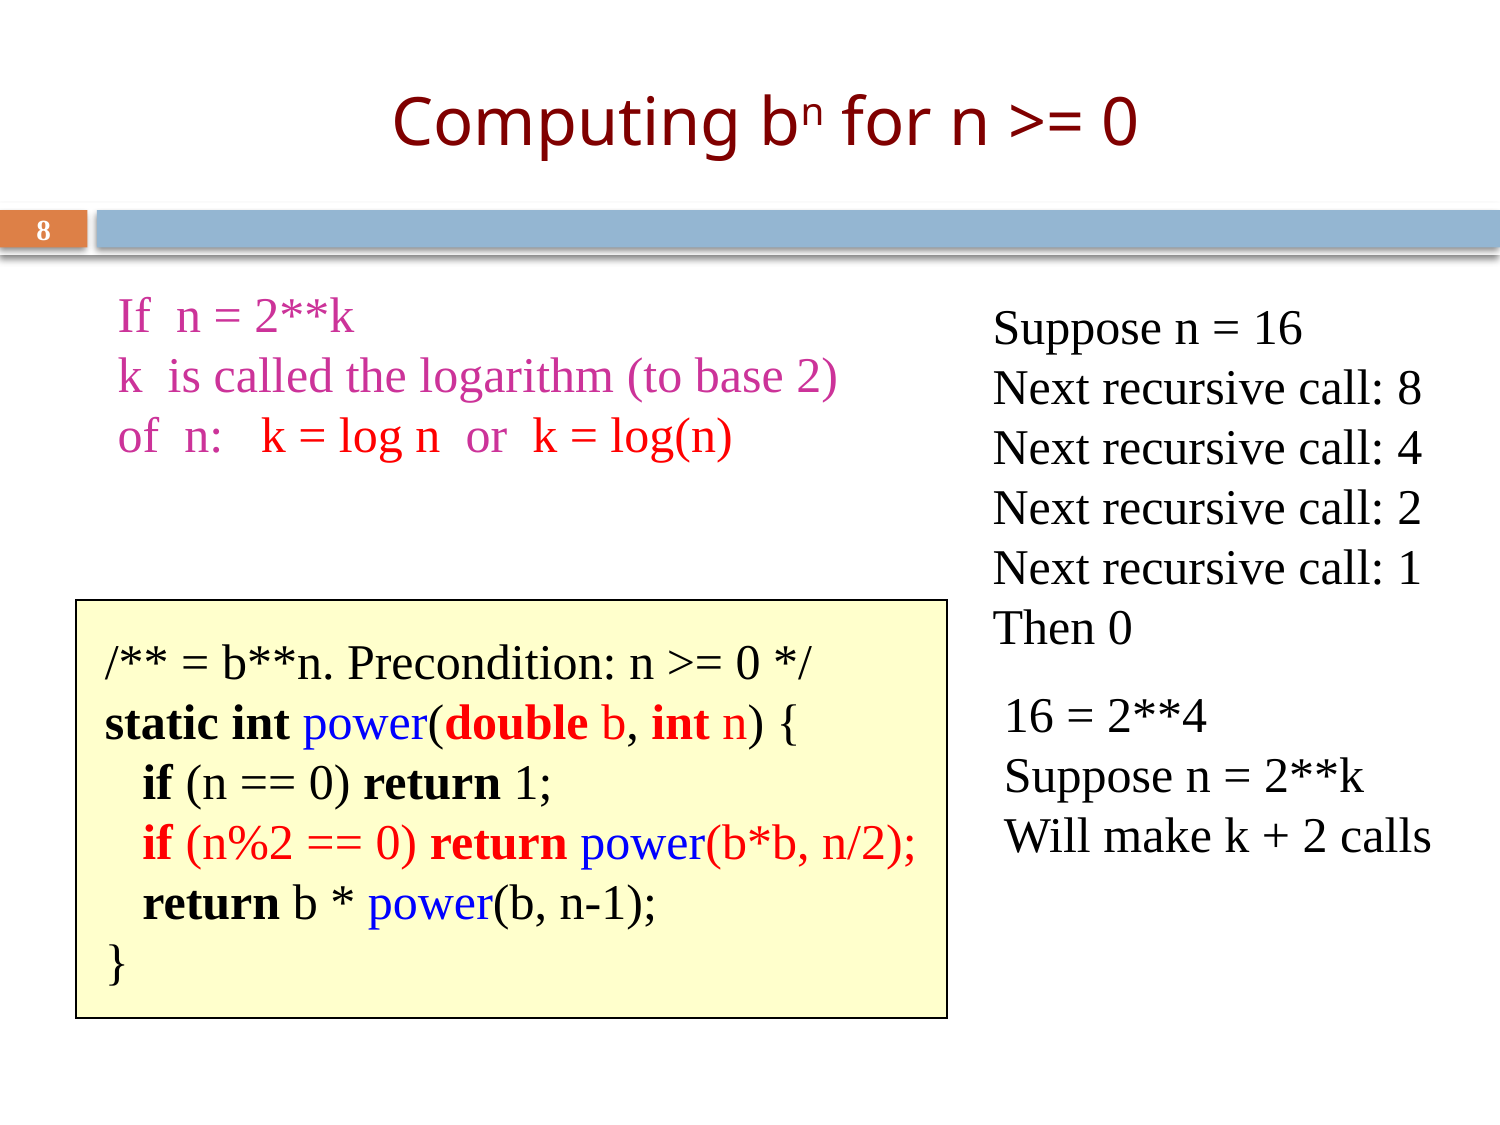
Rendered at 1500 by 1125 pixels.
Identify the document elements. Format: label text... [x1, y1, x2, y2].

title Computing bn for n >= 0 [100, 37, 1438, 200]
text_box 16 = 2**4 Suppose n = 2**k Will make k + 2 calls [989, 674, 1448, 870]
text_box Suppose n = 16 Next recursive call: 8 Next recursive call: 4 Next recursive call: 2 Next recursive call: 1 Then 0 [977, 287, 1438, 663]
text_box /** = b**n. Precondition: n >= 0 */ static int power(double b, int n) { if (n == 0) return 1; if (n%2 == 0) return power(b*b, n/2); return b * power(b, n-1); } [75, 599, 948, 1019]
text_box If n = 2**k k is called the logarithm (to base 2) of n: k = log n or k = log(n) [102, 274, 854, 470]
slide_number 8 [0, 208, 88, 249]
text_box [99, 262, 1438, 938]
